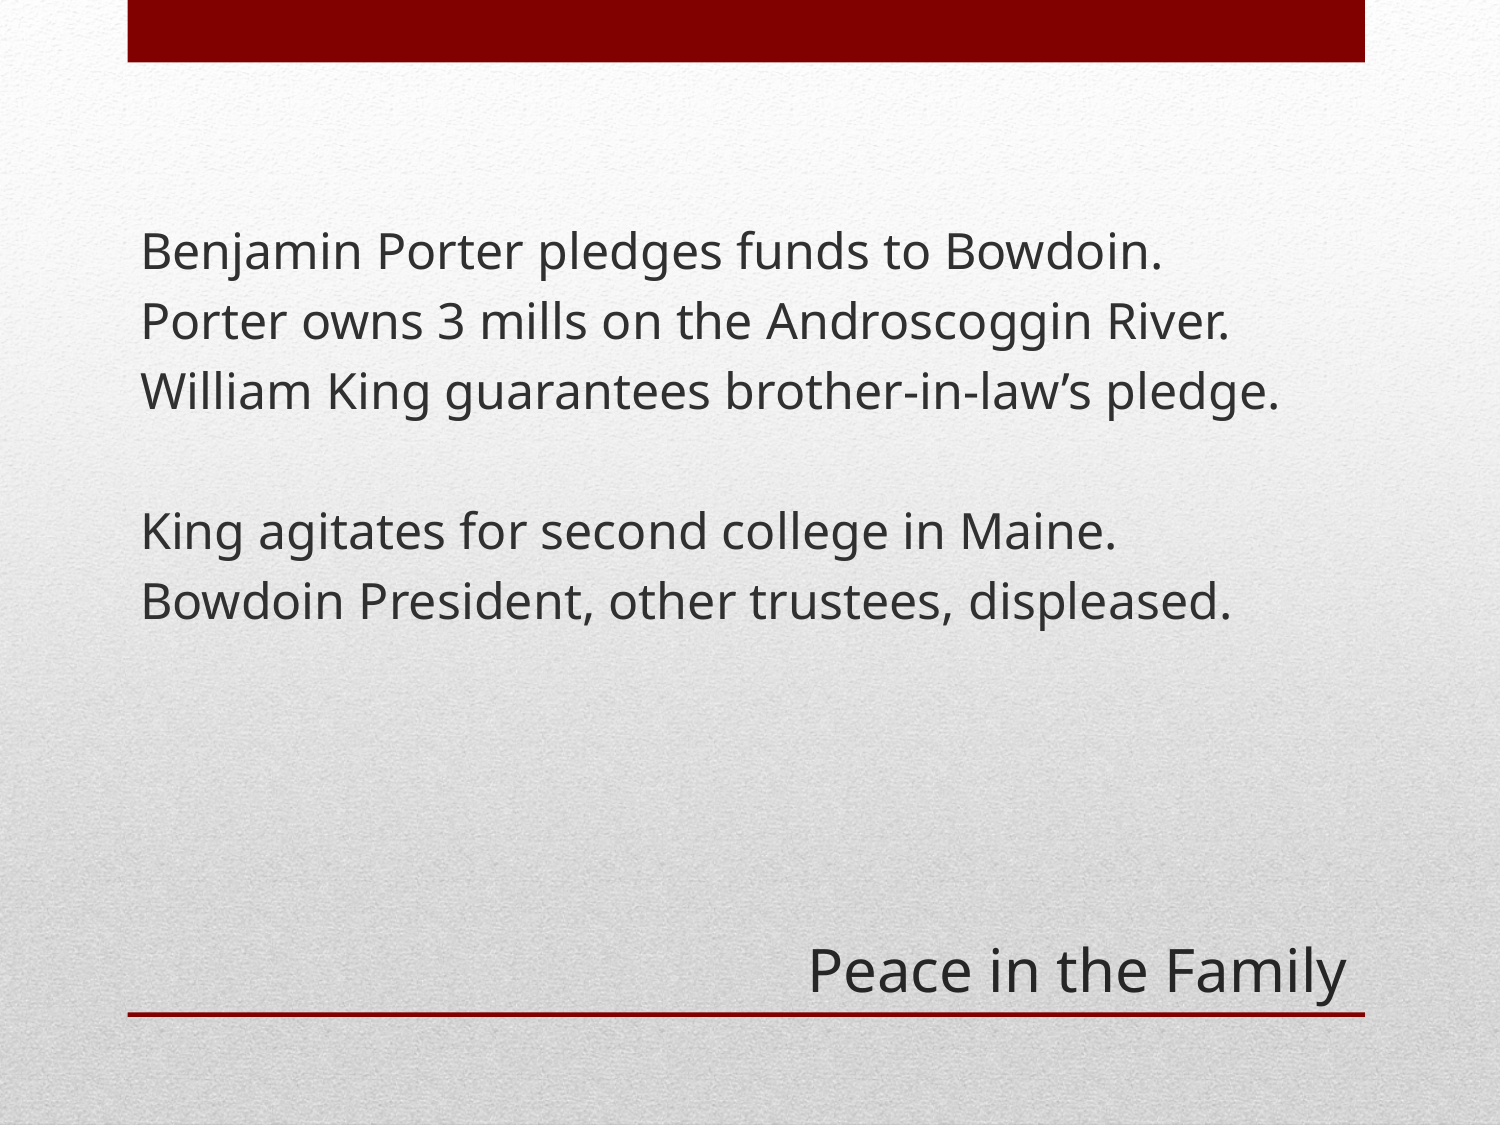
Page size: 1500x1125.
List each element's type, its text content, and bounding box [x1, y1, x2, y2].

title Peace in the Family [137, 925, 1363, 1013]
list Benjamin Porter pledges funds to Bowdoin. Porter owns 3 mills on the Androscoggin River. William King guarantees brother-in-law’s pledge. King agitates for second college in Maine. Bowdoin President, other trustees, displeased. [125, 87, 1388, 925]
